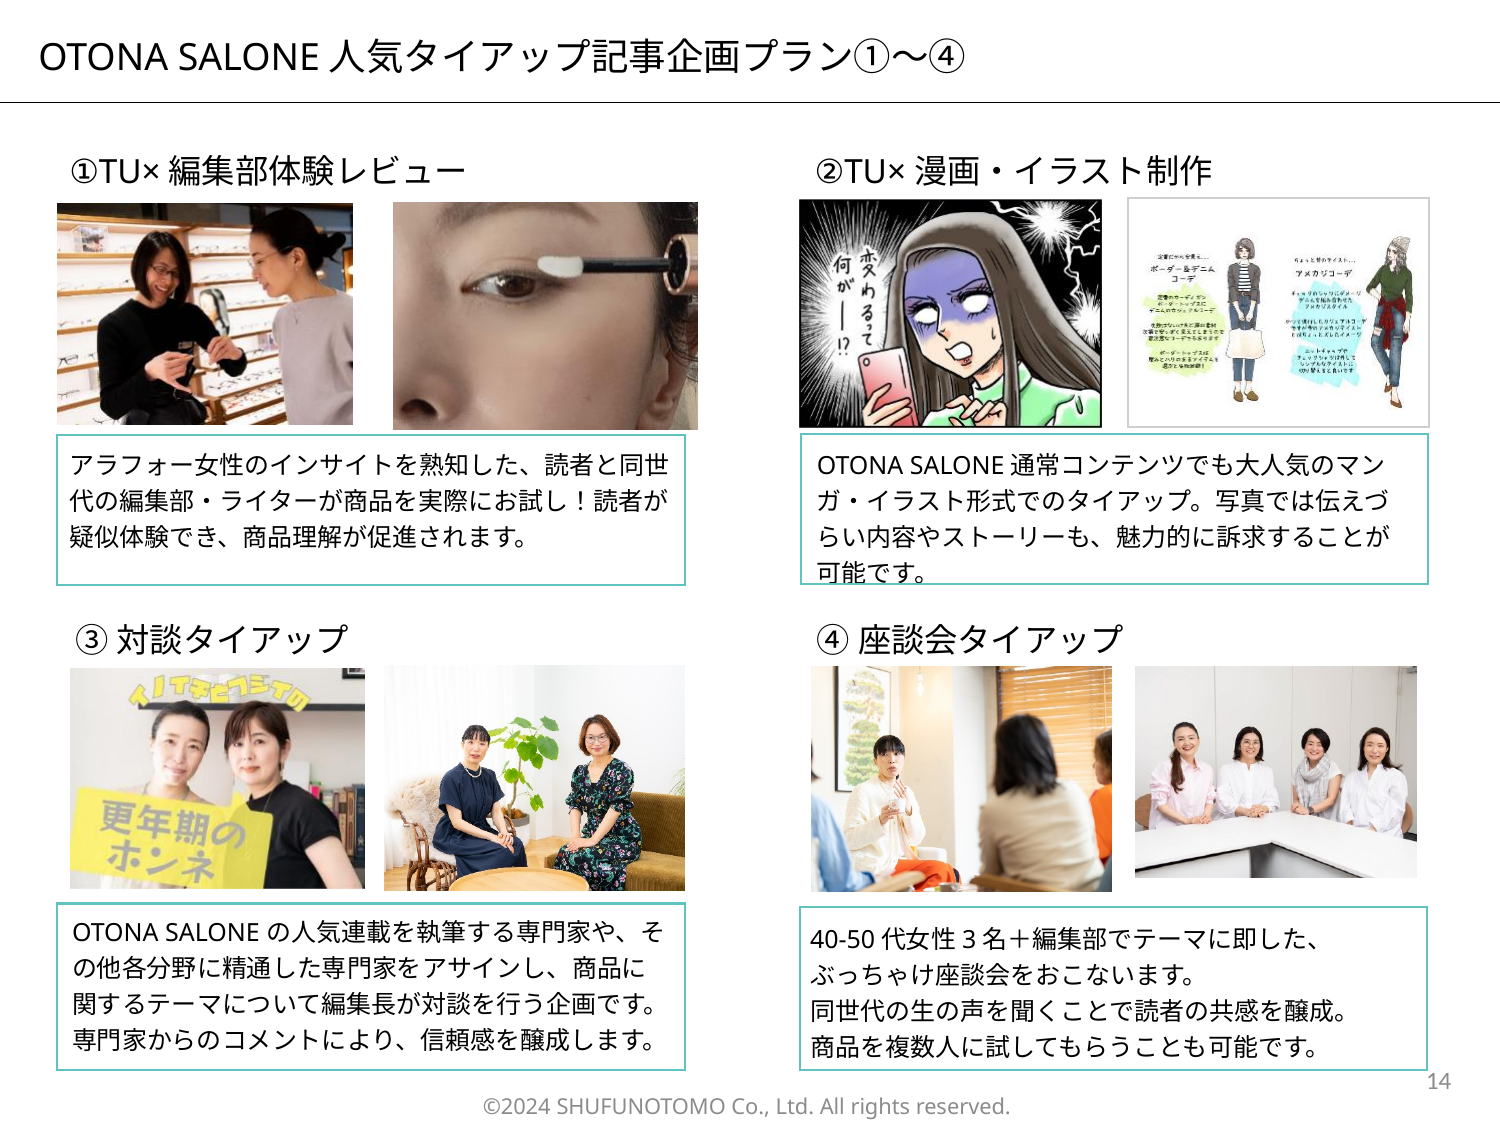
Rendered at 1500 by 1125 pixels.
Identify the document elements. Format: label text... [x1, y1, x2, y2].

picture [393, 202, 698, 430]
picture [384, 665, 685, 891]
picture [70, 668, 365, 889]
text_box [1127, 197, 1430, 428]
text_box OTONA SALONE人気タイアップ記事企画プラン①～④ [23, 25, 1227, 86]
picture [1135, 666, 1417, 878]
text_box [800, 433, 1429, 585]
text_box OTONA SALONE通常コンテンツでも大人気のマンガ・イラスト形式でのタイアップ。写真では伝えづらい内容やストーリーも、魅力的に訴求することが可能です。 [802, 436, 1430, 595]
picture [811, 666, 1112, 892]
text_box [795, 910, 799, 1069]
picture [799, 199, 1102, 428]
text_box ①TU×編集部体験レビュー [54, 142, 703, 198]
picture [57, 203, 353, 425]
text_box ②TU×漫画・イラスト制作 [799, 142, 1311, 198]
text_box [56, 434, 686, 586]
text_box ③対談タイアップ [60, 611, 689, 667]
picture [1130, 220, 1422, 410]
text_box [56, 902, 686, 1071]
text_box ④座談会タイアップ [802, 611, 1325, 667]
text_box [799, 906, 1428, 1071]
